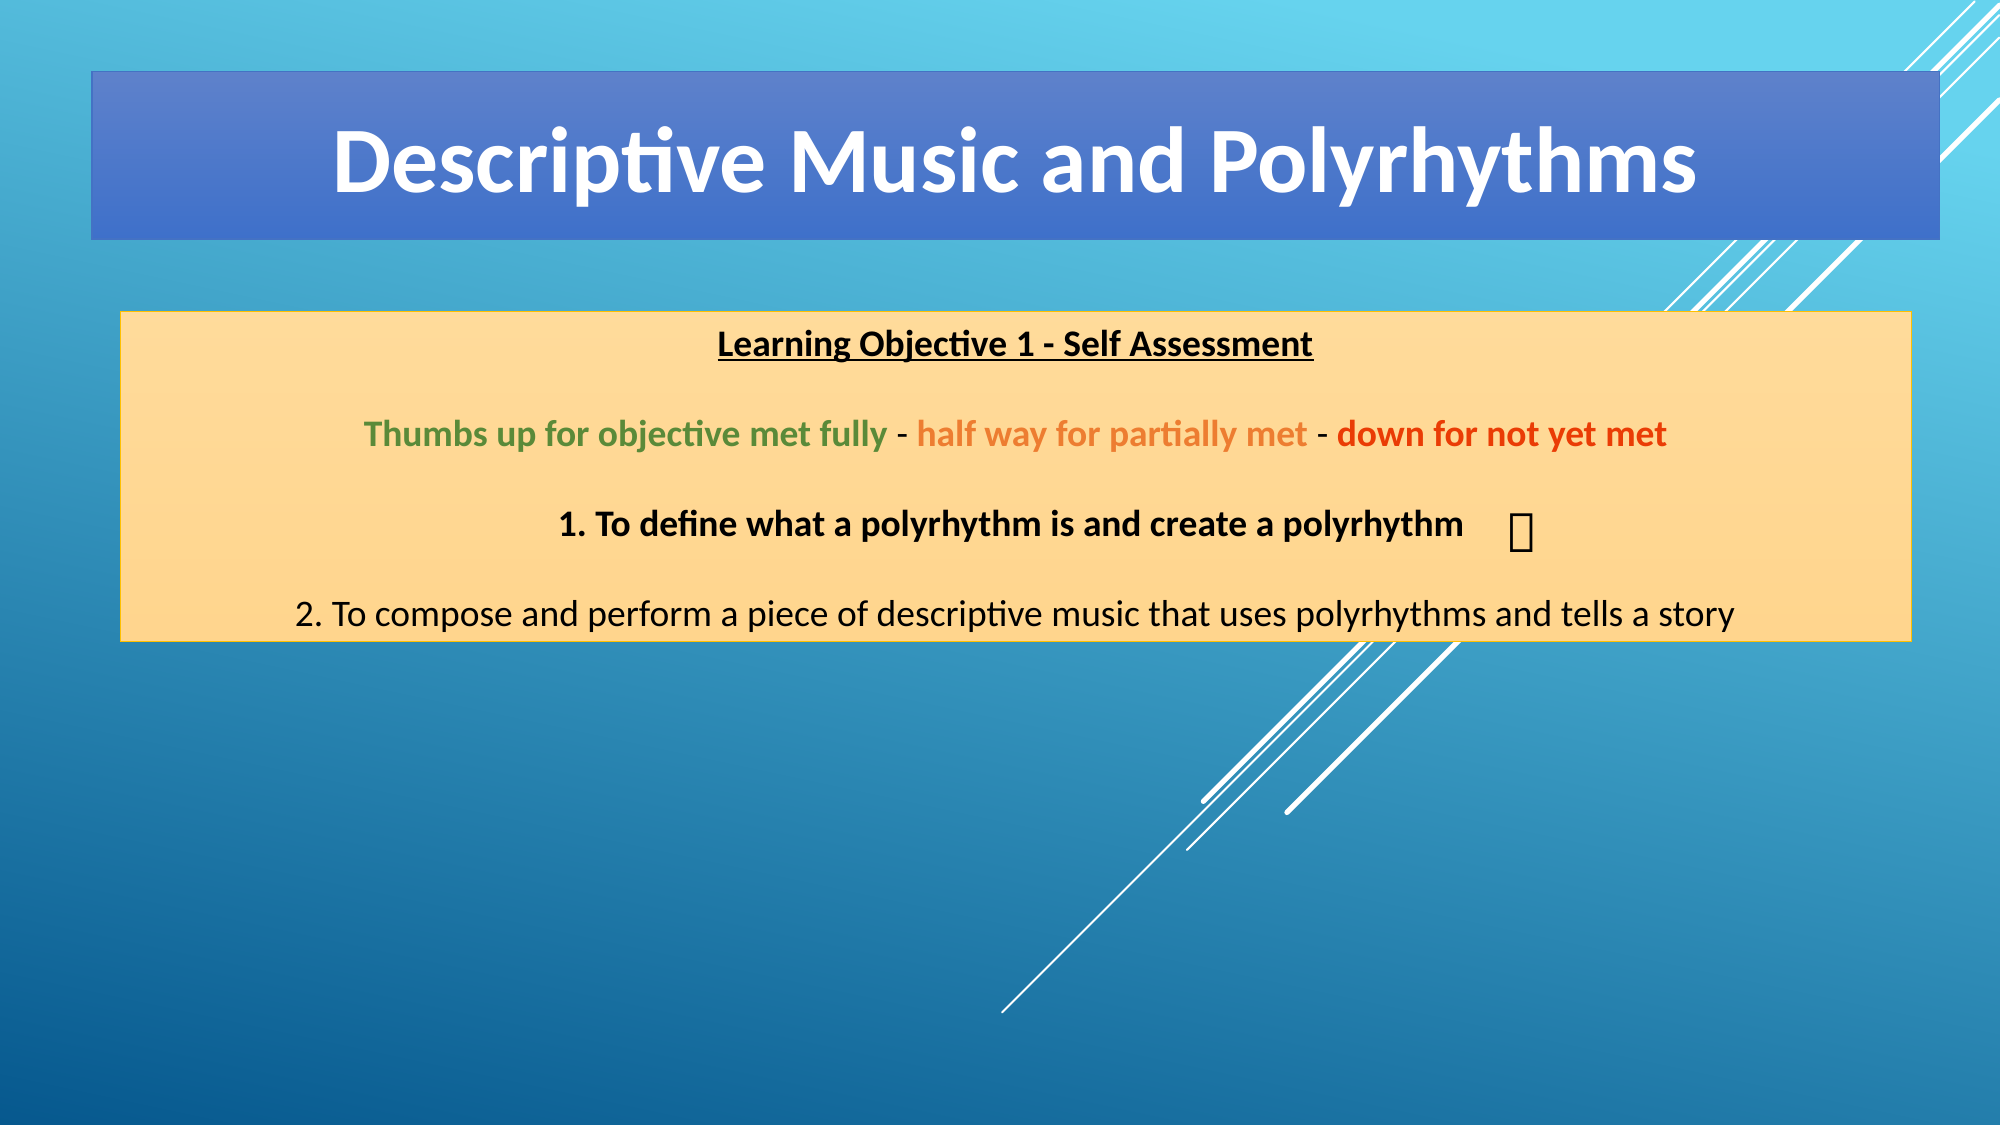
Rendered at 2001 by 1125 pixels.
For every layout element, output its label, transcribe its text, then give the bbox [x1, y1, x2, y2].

text_box ✅ [1497, 491, 1546, 571]
text_box Descriptive Music and Polyrhythms [92, 71, 1940, 239]
text_box Learning Objective 1 - Self Assessment Thumbs up for objective met fully - half way for partially met - down for not yet met 1. To define what a polyrhythm is and create a polyrhythm 2. To compose and perform a piece of descriptive music that uses polyrhythms and tells a story [120, 311, 1912, 642]
